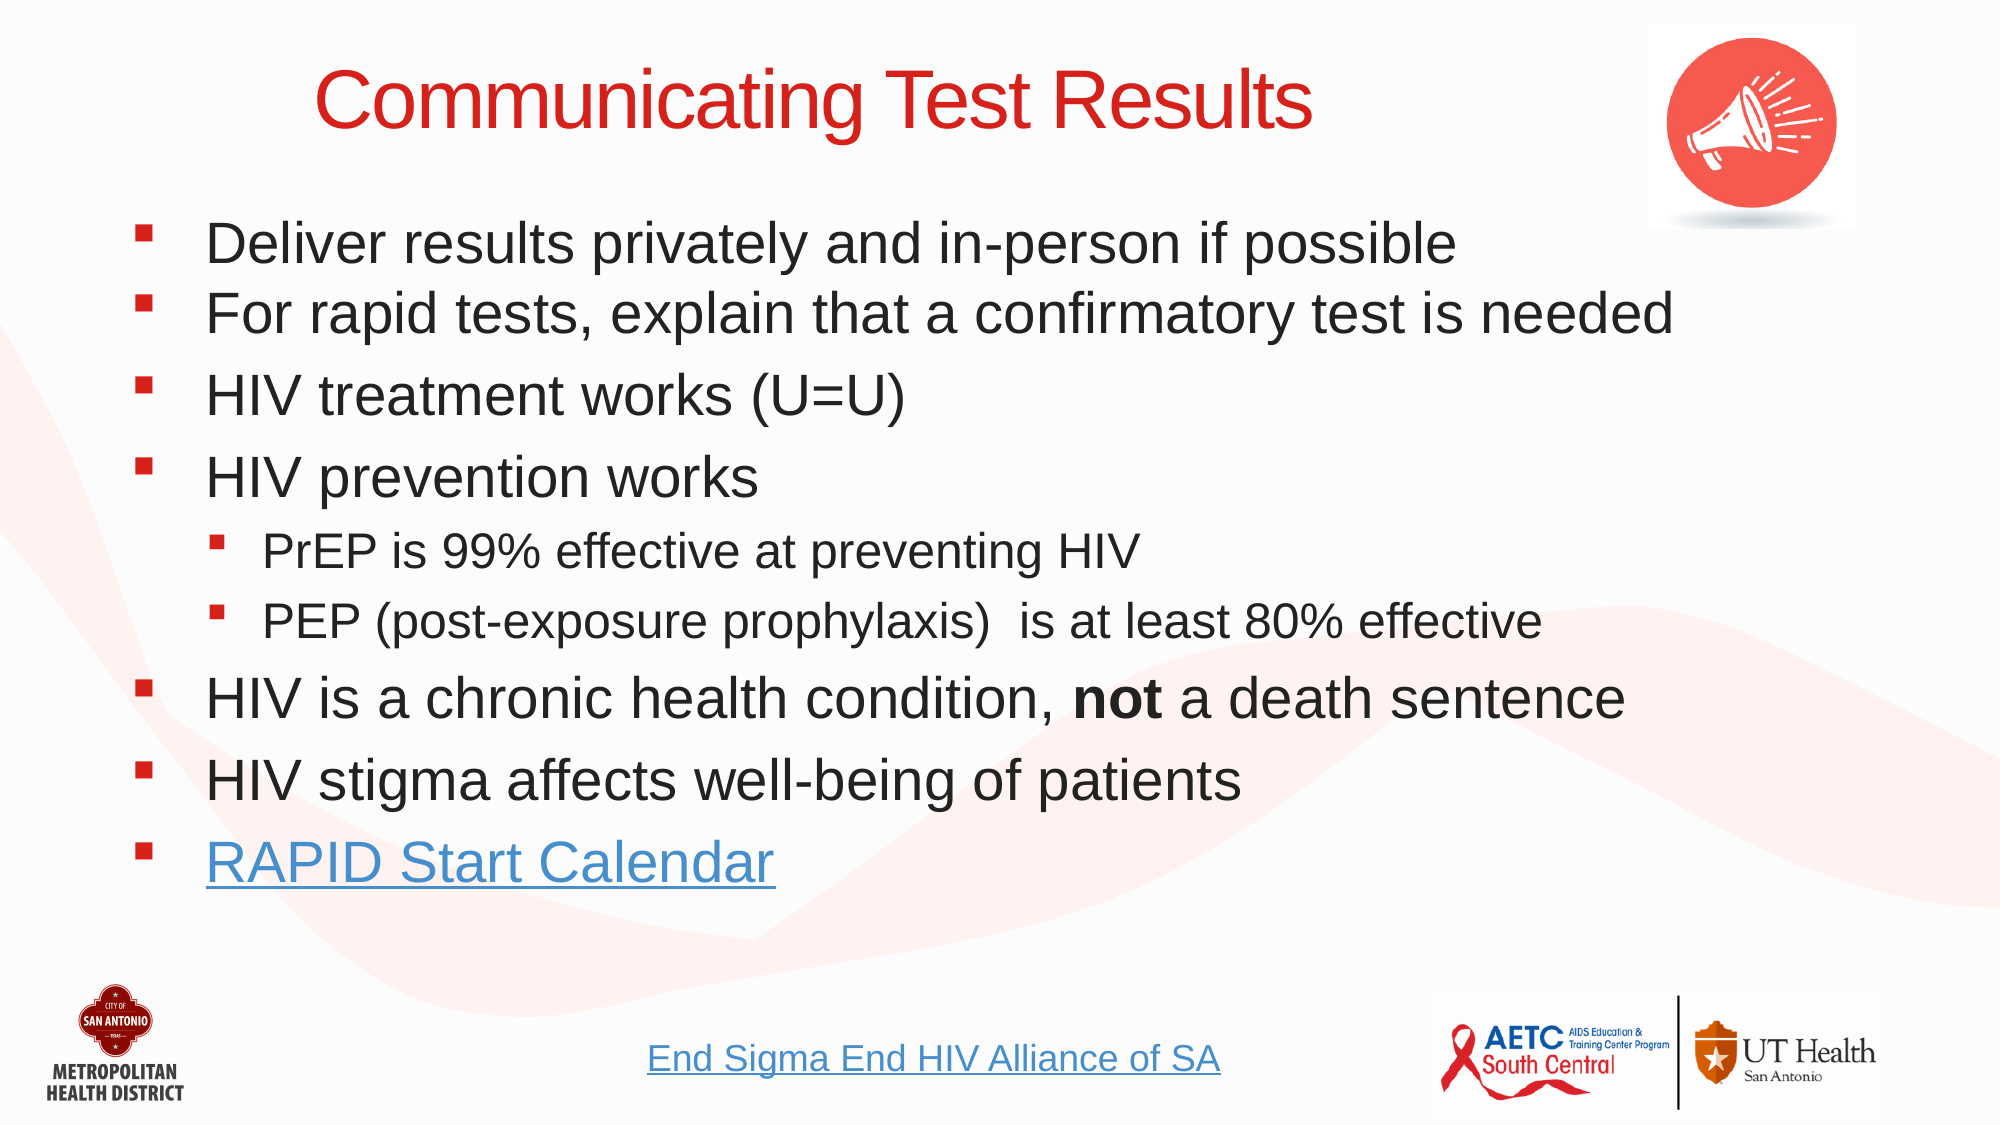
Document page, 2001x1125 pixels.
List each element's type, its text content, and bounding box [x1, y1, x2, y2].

picture [0, 0, 2000, 1125]
footer End Sigma End HIV Alliance of SA [632, 1026, 1308, 1087]
list Deliver results privately and in-person if possible For rapid tests, explain that a confirmatory test is needed HIV treatment works (U=U) HIV prevention works PrEP is 99% effective at preventing HIV PEP (post-exposure prophylaxis) is at least 80% effective HIV is a chronic health condition, not a death sentence HIV stigma affects well-being of patients RAPID Start Calendar [115, 198, 1753, 939]
title Communicating Test Results [33, 8, 1597, 153]
